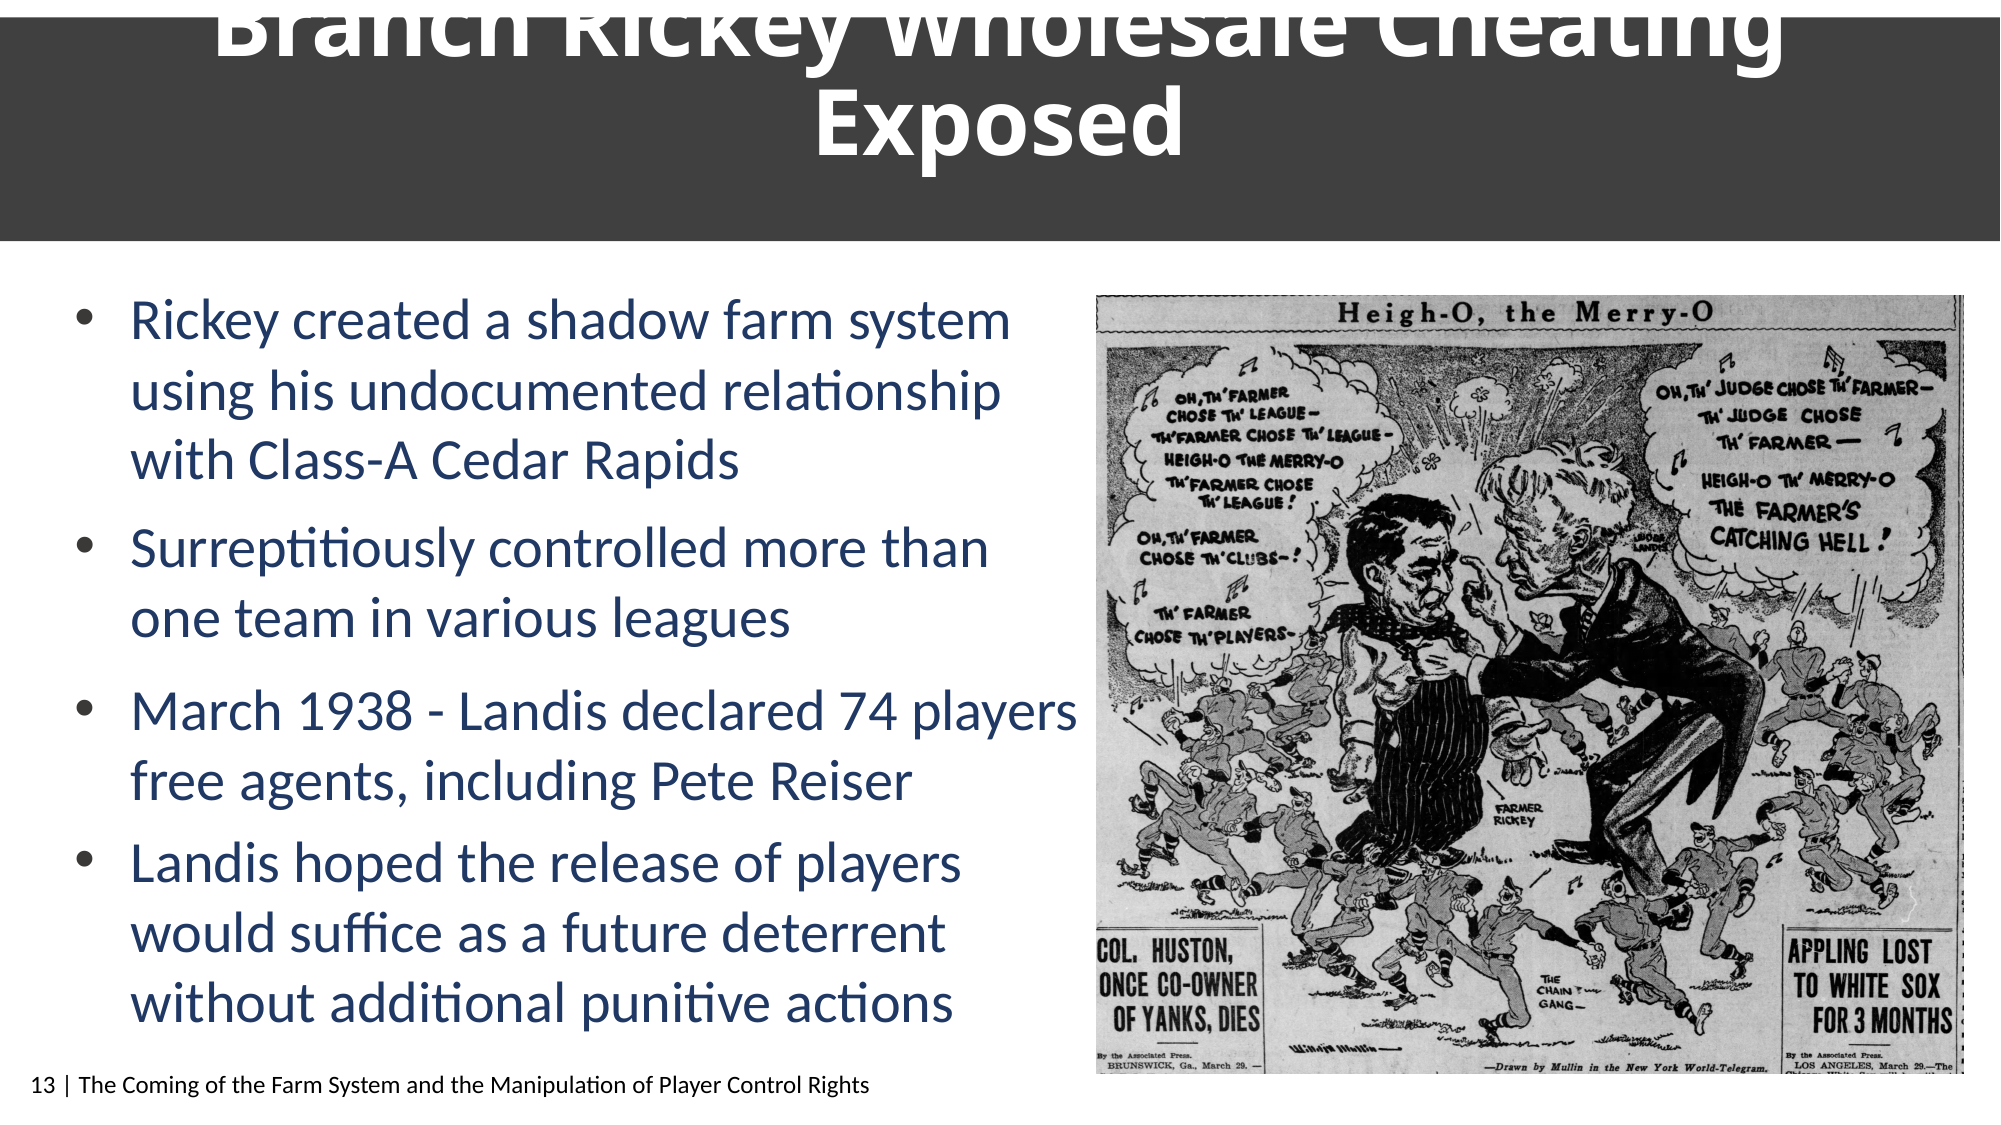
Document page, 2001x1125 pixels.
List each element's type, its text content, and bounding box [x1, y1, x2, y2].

text_box [0, 183, 2000, 242]
text_box March 1938 - Landis declared 74 players free agents, including Pete Reiser [59, 664, 1096, 820]
text_box Surreptitiously controlled more than one team in various leagues [59, 501, 1096, 657]
text_box Landis hoped the release of players would suffice as a future deterrent without additional punitive actions [59, 816, 1000, 1042]
picture [1096, 295, 1964, 1074]
text_box Rickey created a shadow farm system using his undocumented relationship with Class-A Cedar Rapids [59, 274, 1128, 499]
text_box Branch Rickey Wholesale Cheating Exposed [0, 0, 2000, 183]
